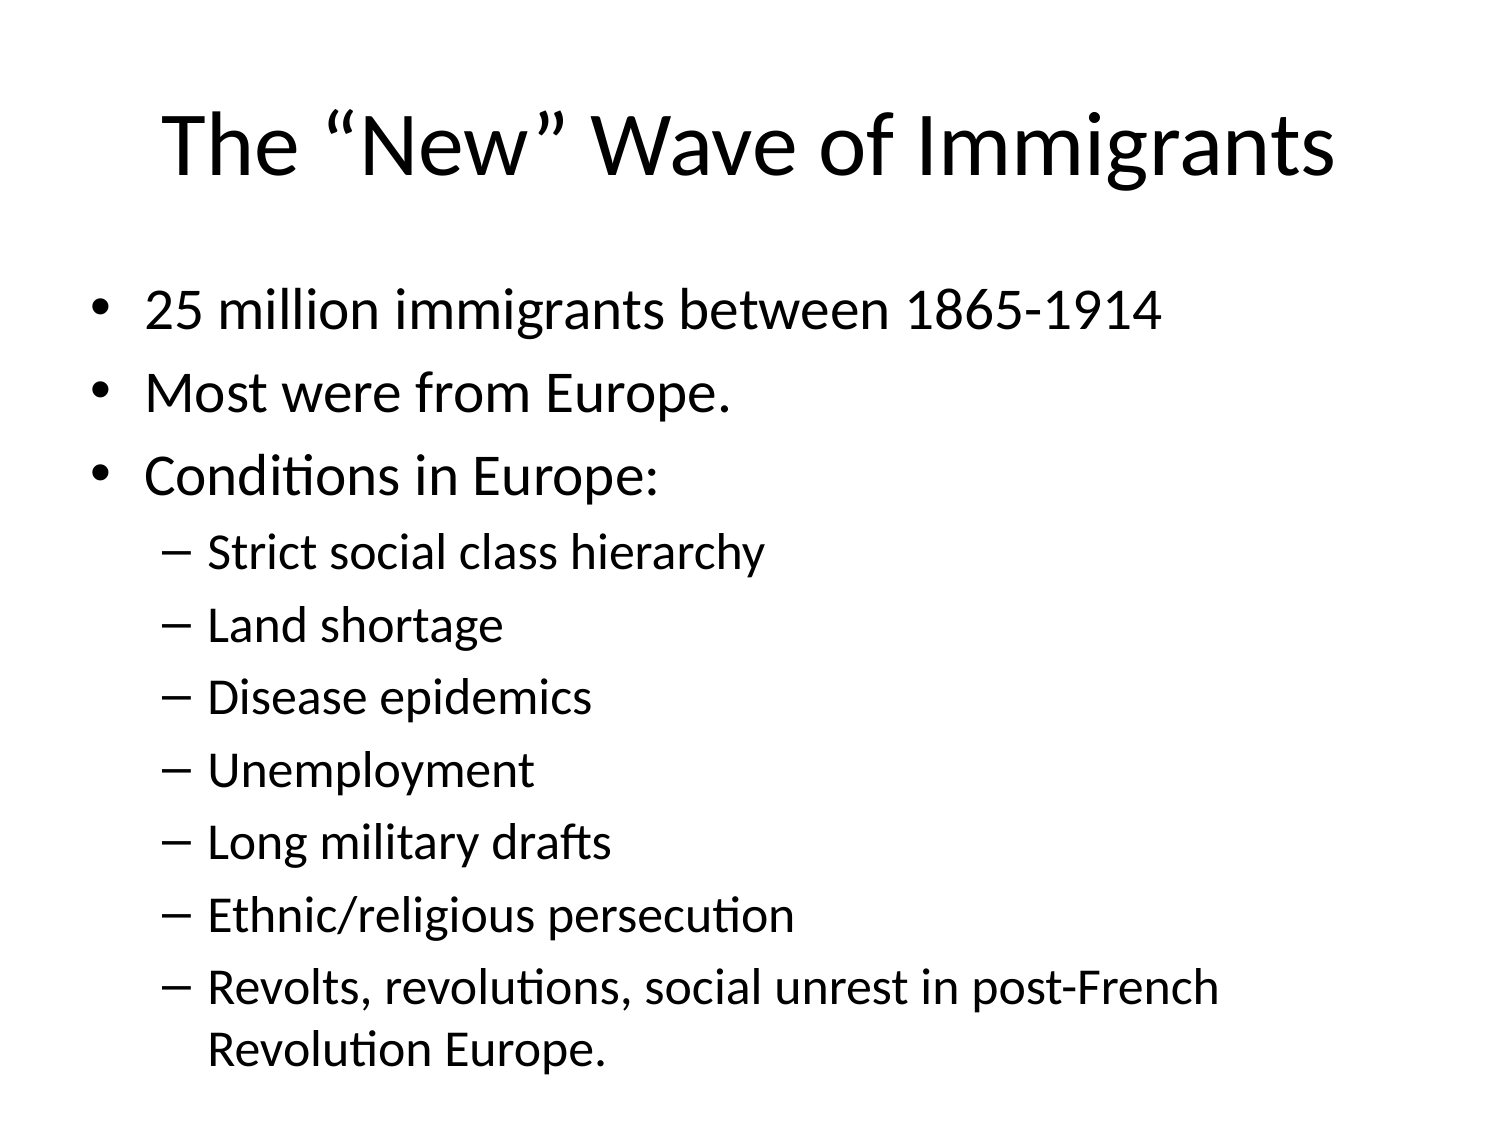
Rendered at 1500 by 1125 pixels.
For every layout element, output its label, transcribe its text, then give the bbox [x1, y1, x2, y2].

list 25 million immigrants between 1865-1914 Most were from Europe. Conditions in Europe: Strict social class hierarchy Land shortage Disease epidemics Unemployment Long military drafts Ethnic/religious persecution Revolts, revolutions, social unrest in post-French Revolution Europe. [75, 262, 1425, 1088]
title The “New” Wave of Immigrants [75, 45, 1425, 233]
